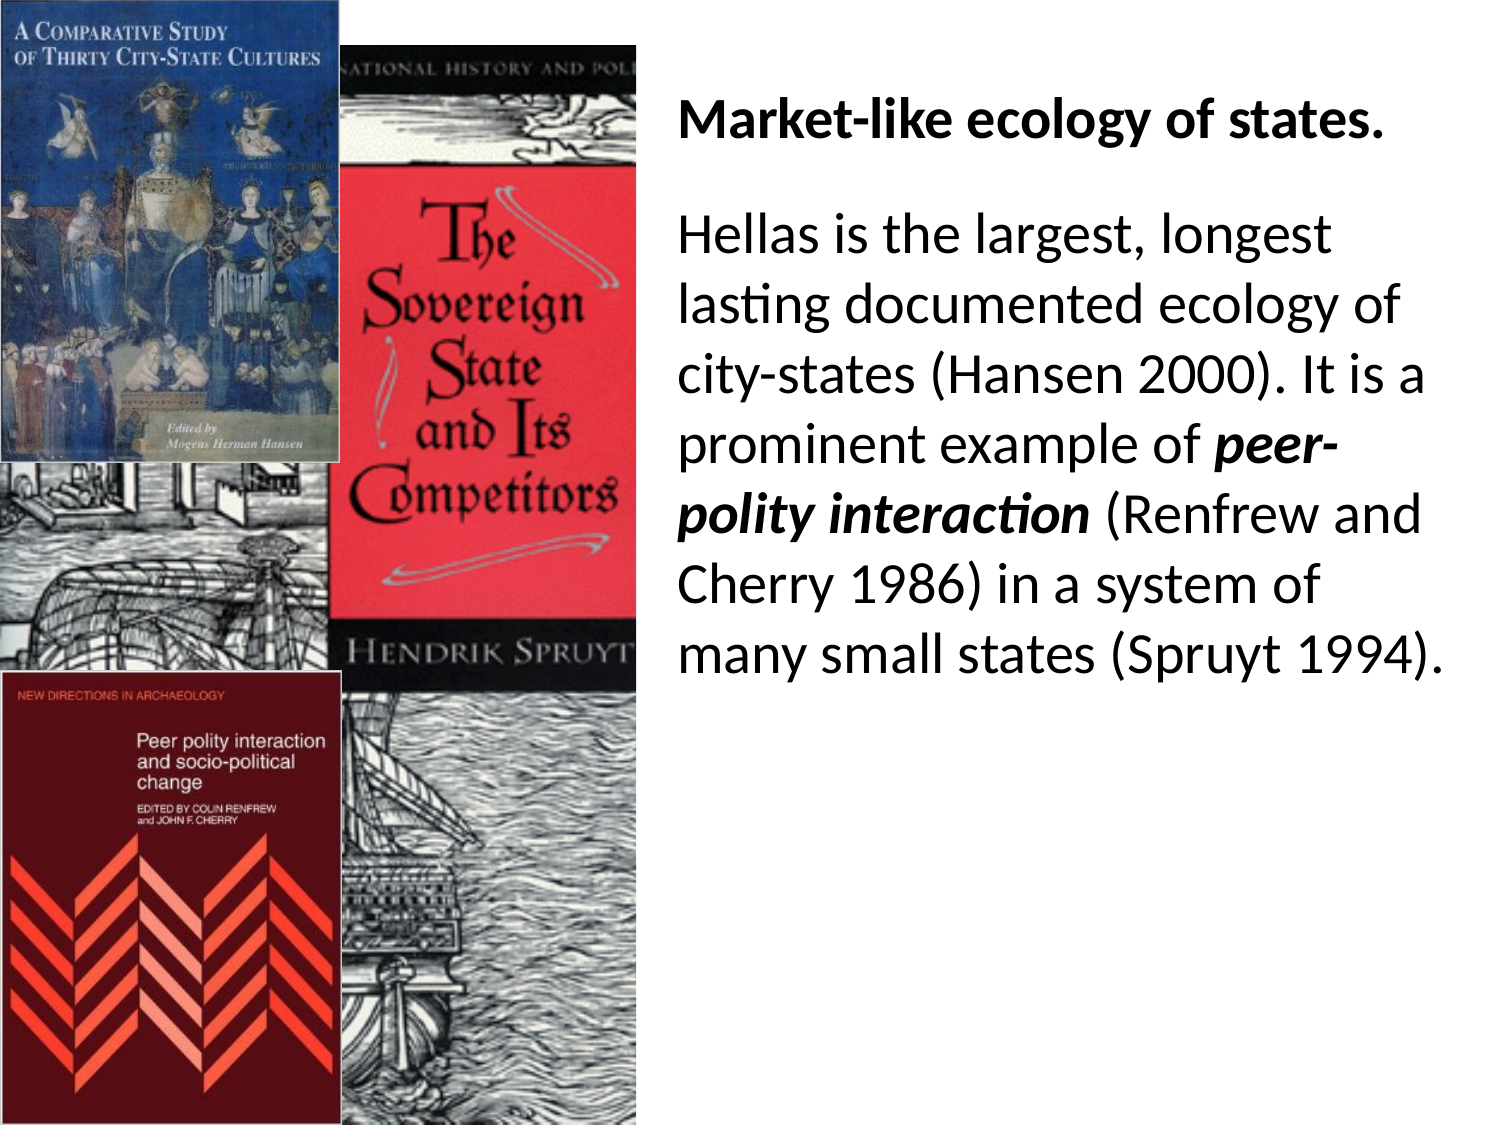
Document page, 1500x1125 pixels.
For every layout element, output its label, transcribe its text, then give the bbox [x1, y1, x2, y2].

picture [0, 0, 637, 1125]
text_box Market-like ecology of states. Hellas is the largest, longest lasting documented ecology of city-states (Hansen 2000). It is a prominent example of peer-polity interaction (Renfrew and Cherry 1986) in a system of many small states (Spruyt 1994). [662, 72, 1479, 783]
